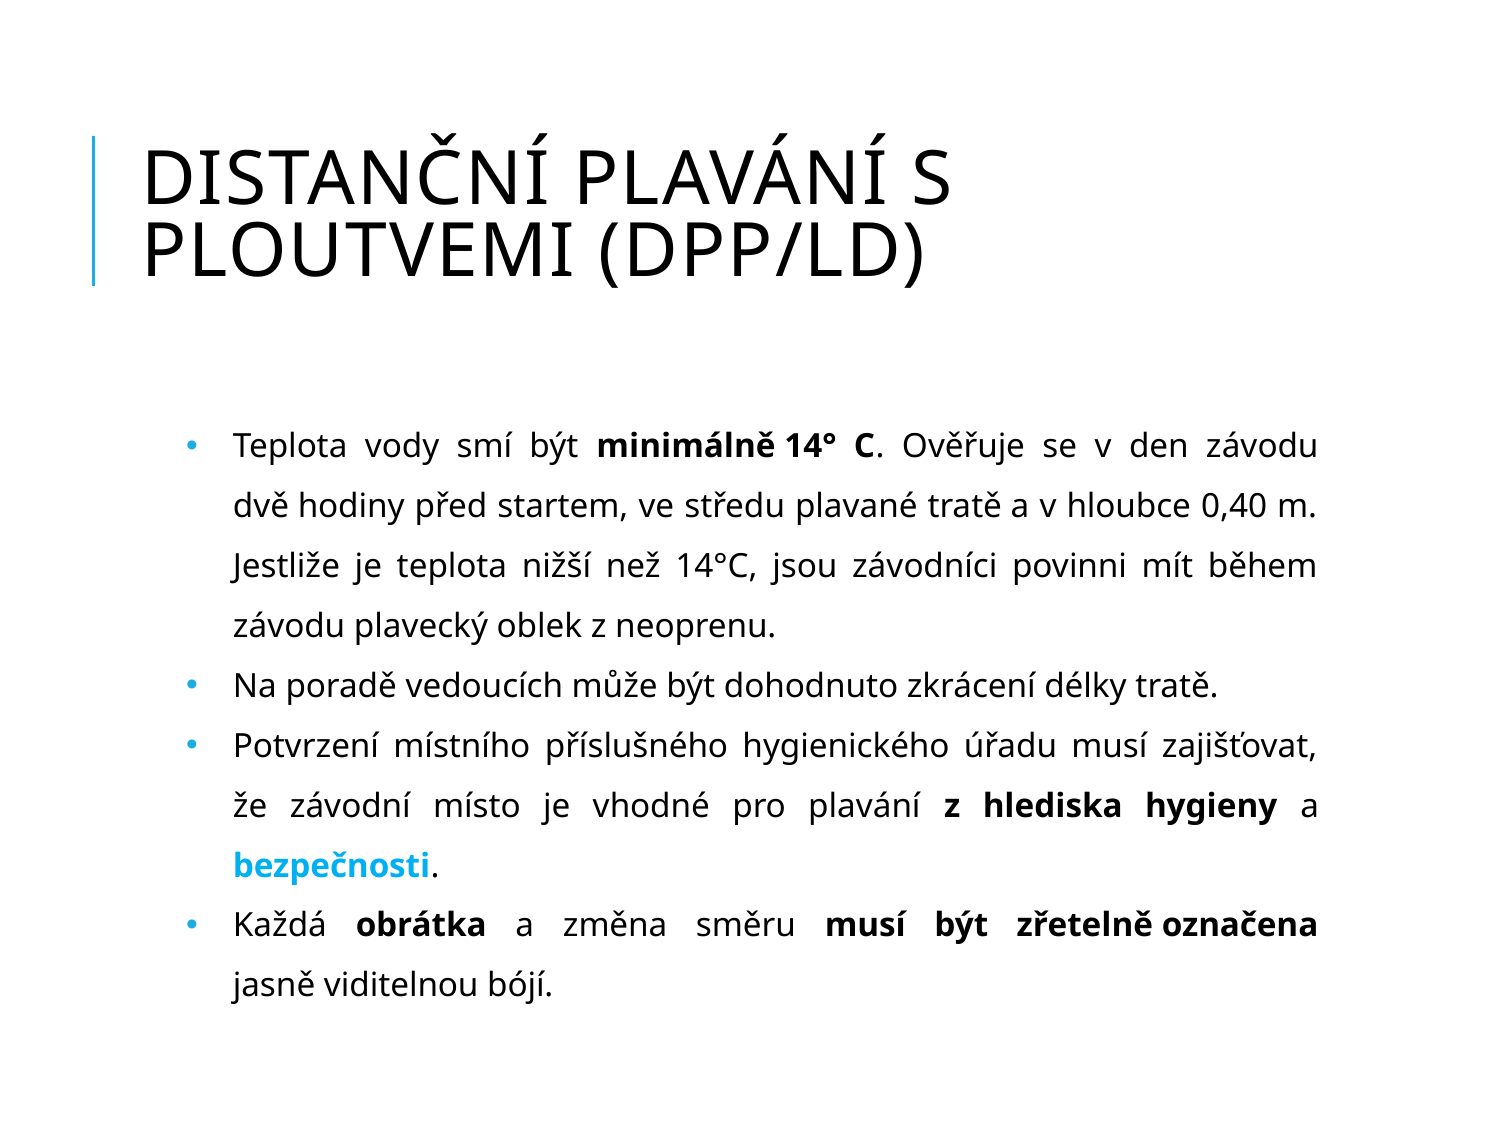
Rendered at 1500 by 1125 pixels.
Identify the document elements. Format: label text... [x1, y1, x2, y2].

title Distanční plavání s ploutvemi (DPP/LD) [126, 96, 1322, 342]
list Teplota vody smí být minimálně 14° C. Ověřuje se v den závodu dvě hodiny před startem, ve středu plavané tratě a v hloubce 0,40 m. Jestliže je teplota nižší než 14°C, jsou závodníci povinni mít během závodu plavecký oblek z neoprenu. Na poradě vedoucích může být dohodnuto zkrácení délky tratě. Potvrzení místního příslušného hygienického úřadu musí zajišťovat, že závodní místo je vhodné pro plavání z hlediska hygieny a bezpečnosti. Každá obrátka a změna směru musí být zřetelně označena jasně viditelnou bójí. [130, 397, 1327, 1058]
